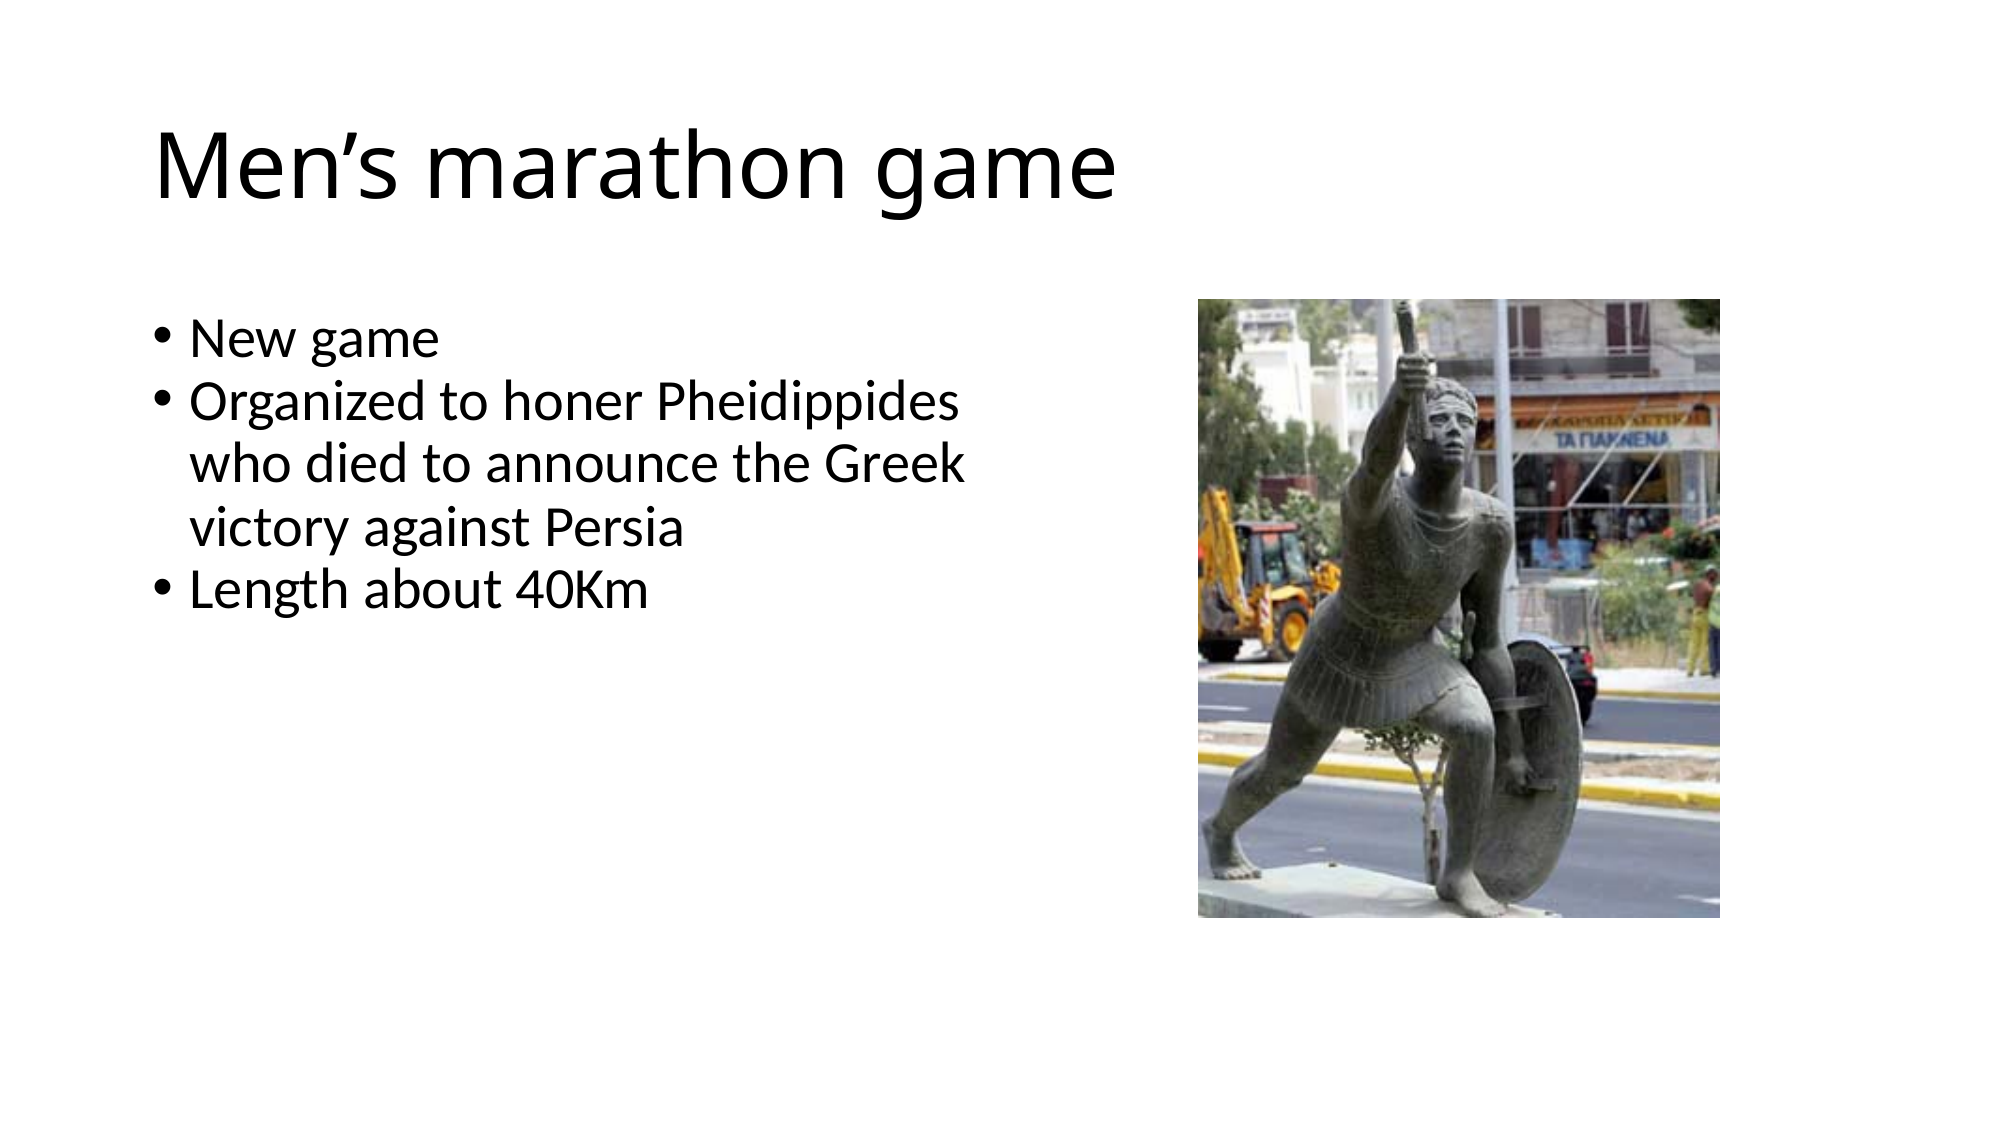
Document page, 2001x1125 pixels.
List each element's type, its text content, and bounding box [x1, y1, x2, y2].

picture [1197, 299, 1720, 919]
text_box Men’s marathon game [137, 59, 1863, 278]
text_box New game Organized to honer Pheidippides who died to announce the Greek victory against Persia Length about 40Km [137, 299, 988, 1014]
